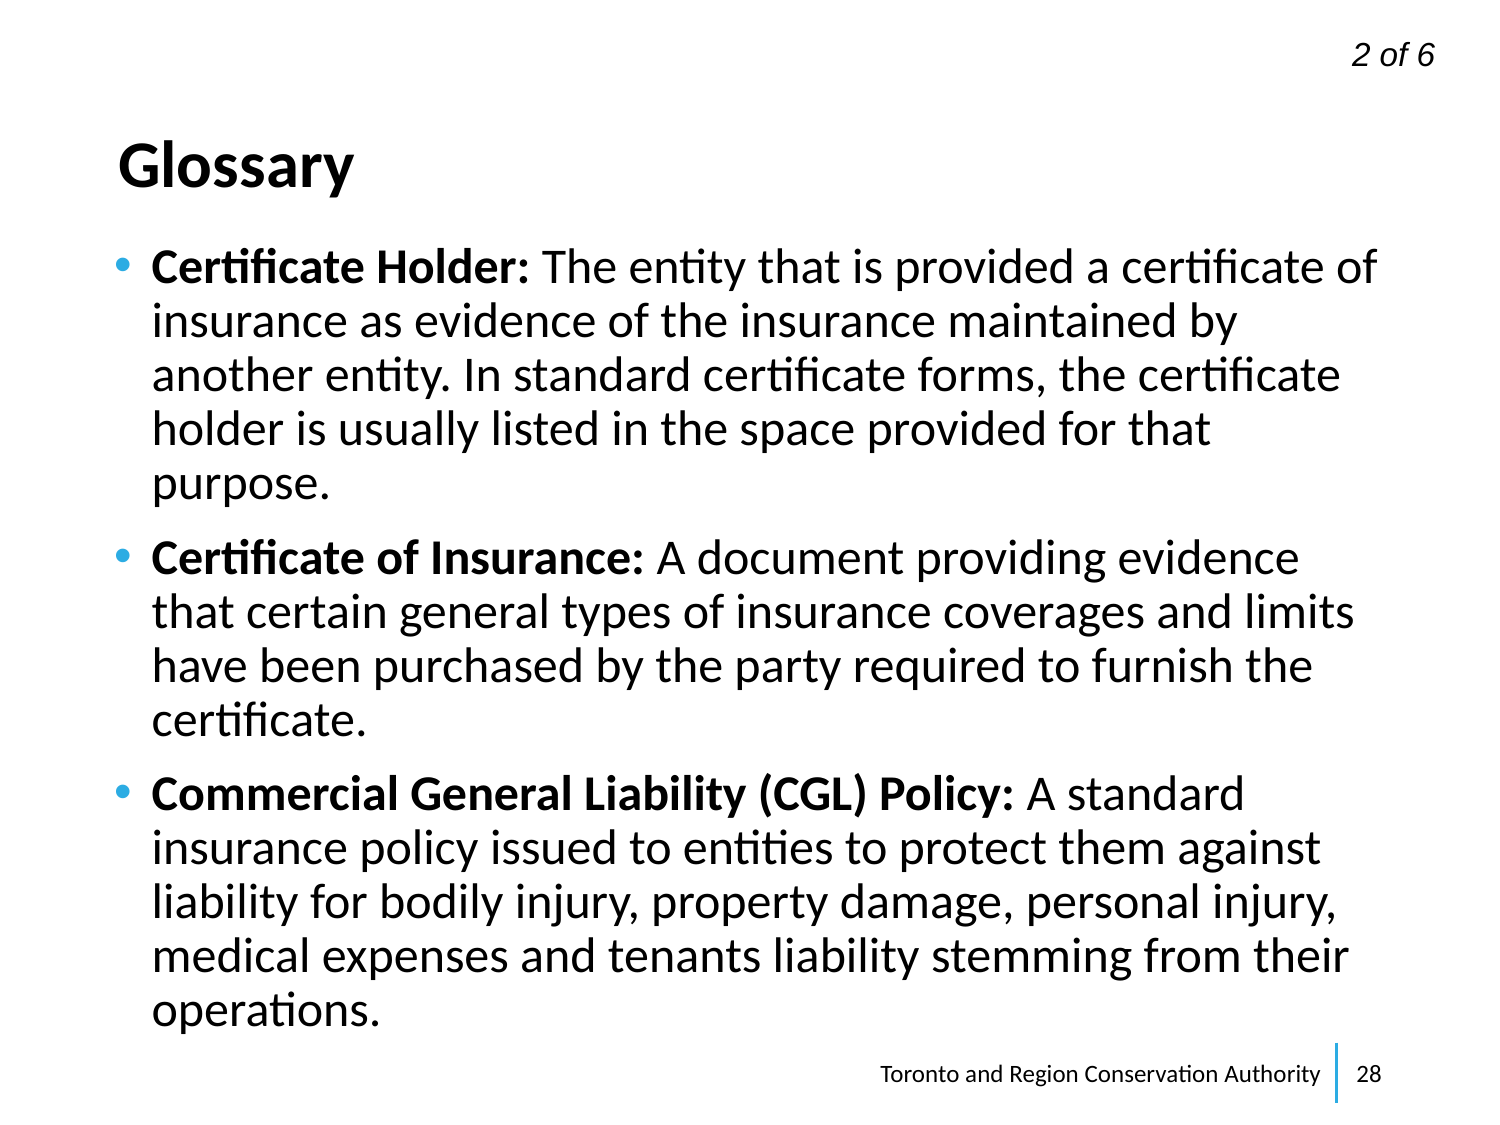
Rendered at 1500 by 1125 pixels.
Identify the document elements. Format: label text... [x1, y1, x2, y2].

text_box 2 of 6 [1337, 26, 1451, 81]
slide_number 28 [1336, 1042, 1397, 1103]
list Certificate Holder: The entity that is provided a certificate of insurance as evidence of the insurance maintained by another entity. In standard certificate forms, the certificate holder is usually listed in the space provided for that purpose. Certificate of Insurance: A document providing evidence that certain general types of insurance coverages and limits have been purchased by the party required to furnish the certificate. Commercial General Liability (CGL) Policy: A standard insurance policy issued to entities to protect them against liability for bodily injury, property damage, personal injury, medical expenses and tenants liability stemming from their operations. [99, 232, 1394, 1060]
footer Toronto and Region Conservation Authority [820, 1042, 1336, 1103]
text_box Glossary [103, 81, 1397, 251]
